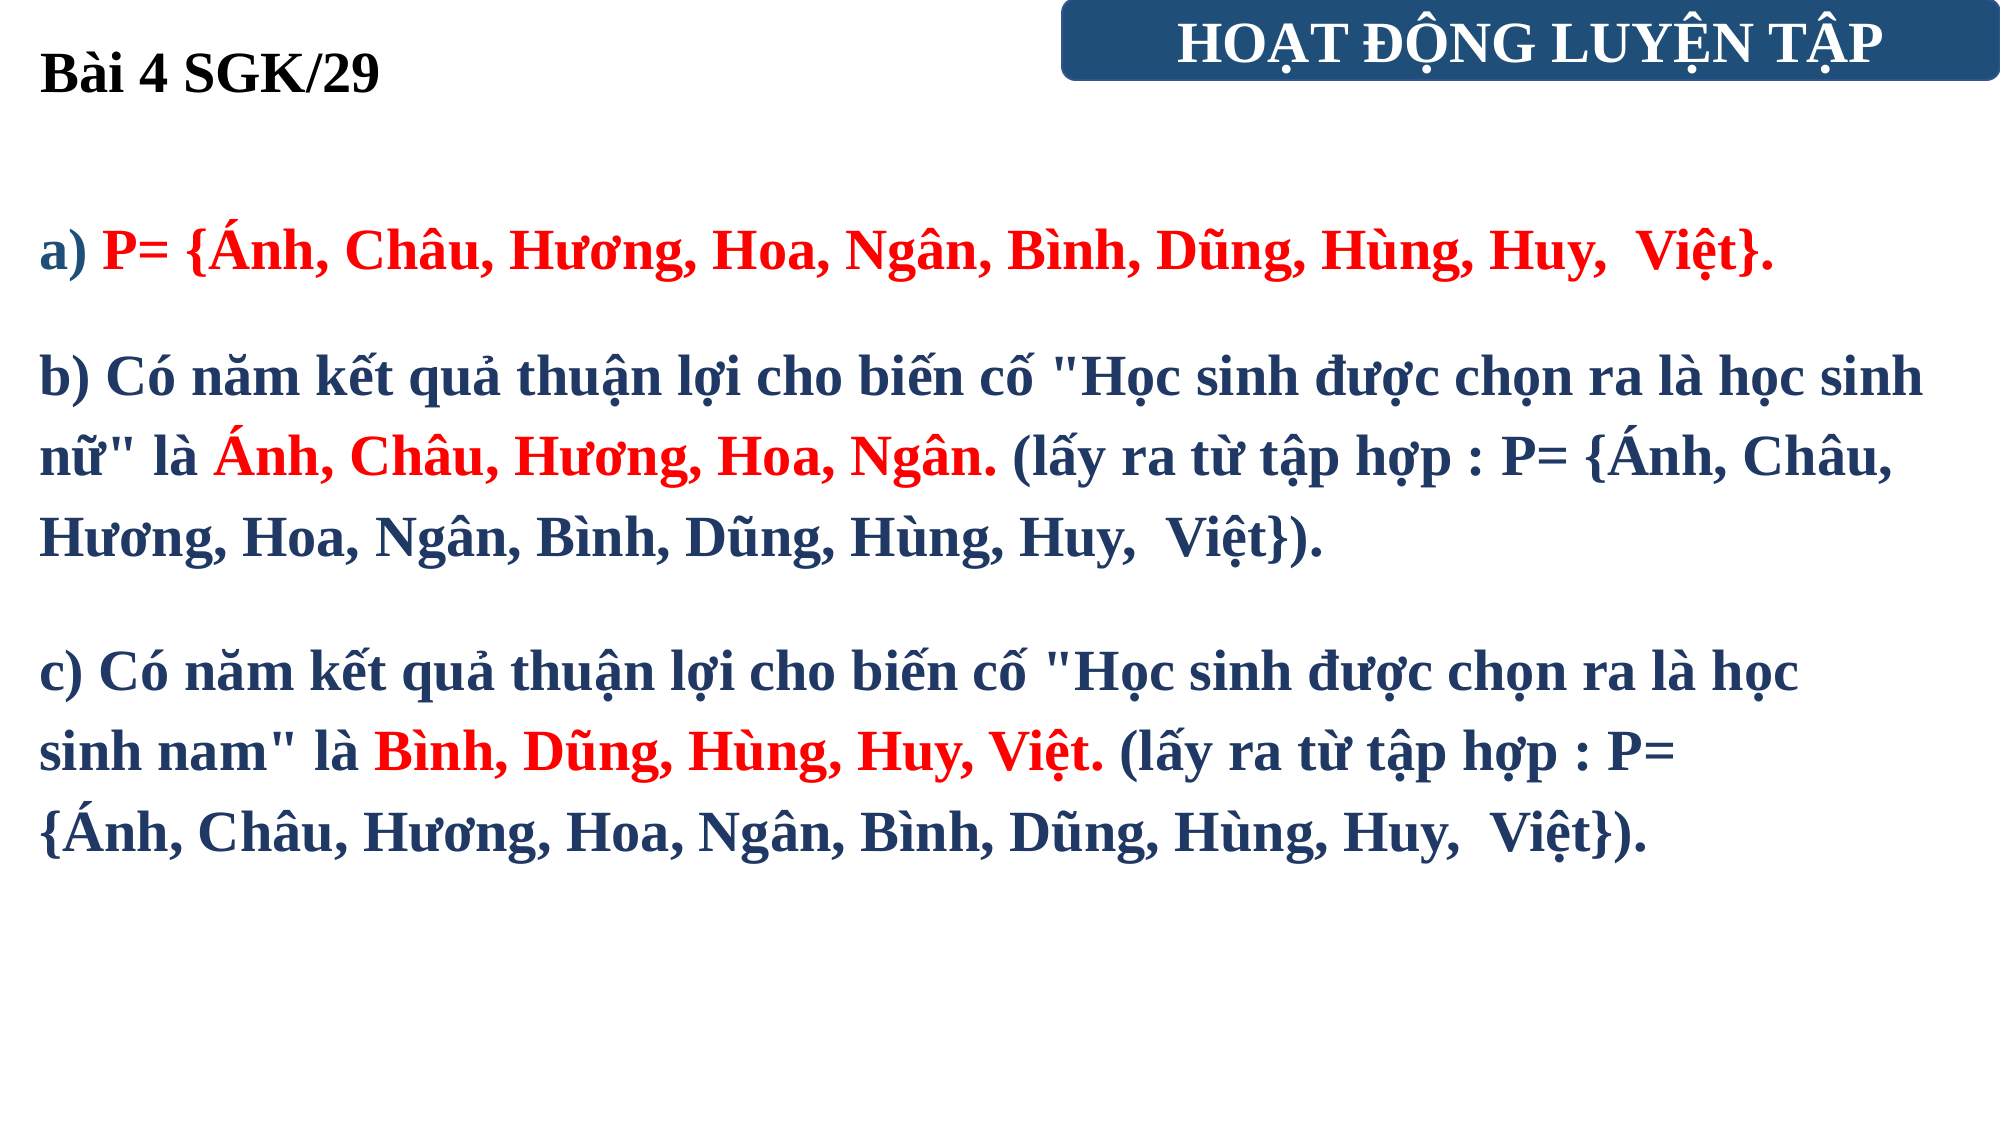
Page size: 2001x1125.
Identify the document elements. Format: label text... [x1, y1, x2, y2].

text_box c) Có năm kết quả thuận lợi cho biến cố "Học sinh được chọn ra là học sinh nam" là Bình, Dũng, Hùng, Huy, Việt. (lấy ra từ tập hợp : P= {Ánh, Châu, Hương, Hoa, Ngân, Bình, Dũng, Hùng, Huy, Việt}). [24, 614, 1845, 871]
text_box HOẠT ĐỘNG LUYỆN TẬP [1061, 0, 2000, 81]
text_box a) P= {Ánh, Châu, Hương, Hoa, Ngân, Bình, Dũng, Hùng, Huy, Việt}. [24, 193, 2000, 289]
text_box Bài 4 SGK/29 [26, 16, 397, 112]
text_box b) Có năm kết quả thuận lợi cho biến cố "Học sinh được chọn ra là học sinh nữ" là Ánh, Châu, Hương, Hoa, Ngân. (lấy ra từ tập hợp : P= {Ánh, Châu, Hương, Hoa, Ngân, Bình, Dũng, Hùng, Huy, Việt}). [24, 319, 2000, 576]
